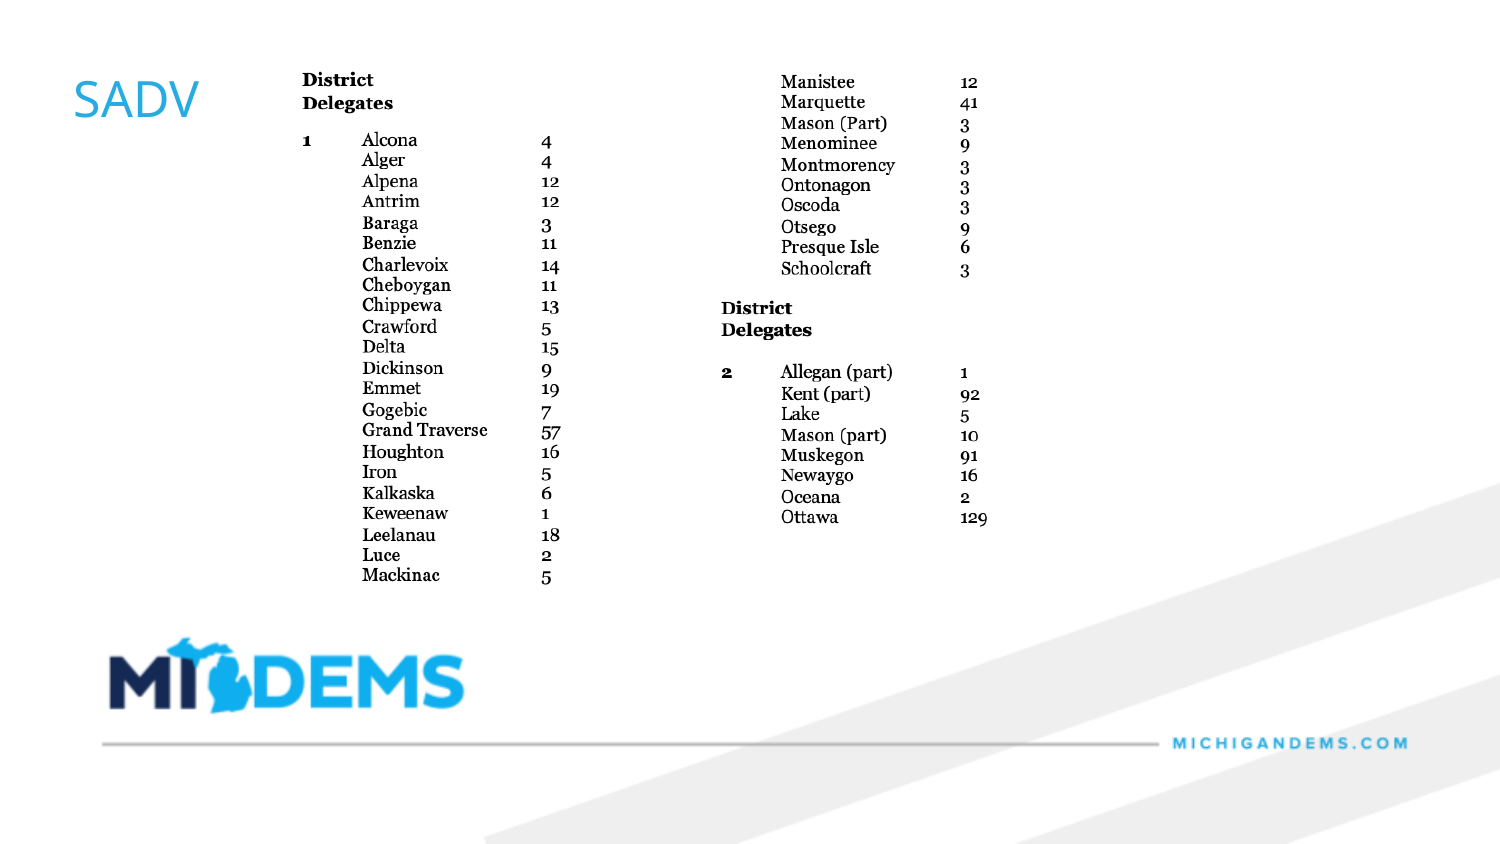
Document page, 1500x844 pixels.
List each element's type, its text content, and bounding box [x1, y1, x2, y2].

text_box SADV [58, 51, 1407, 204]
picture [0, 0, 1500, 844]
